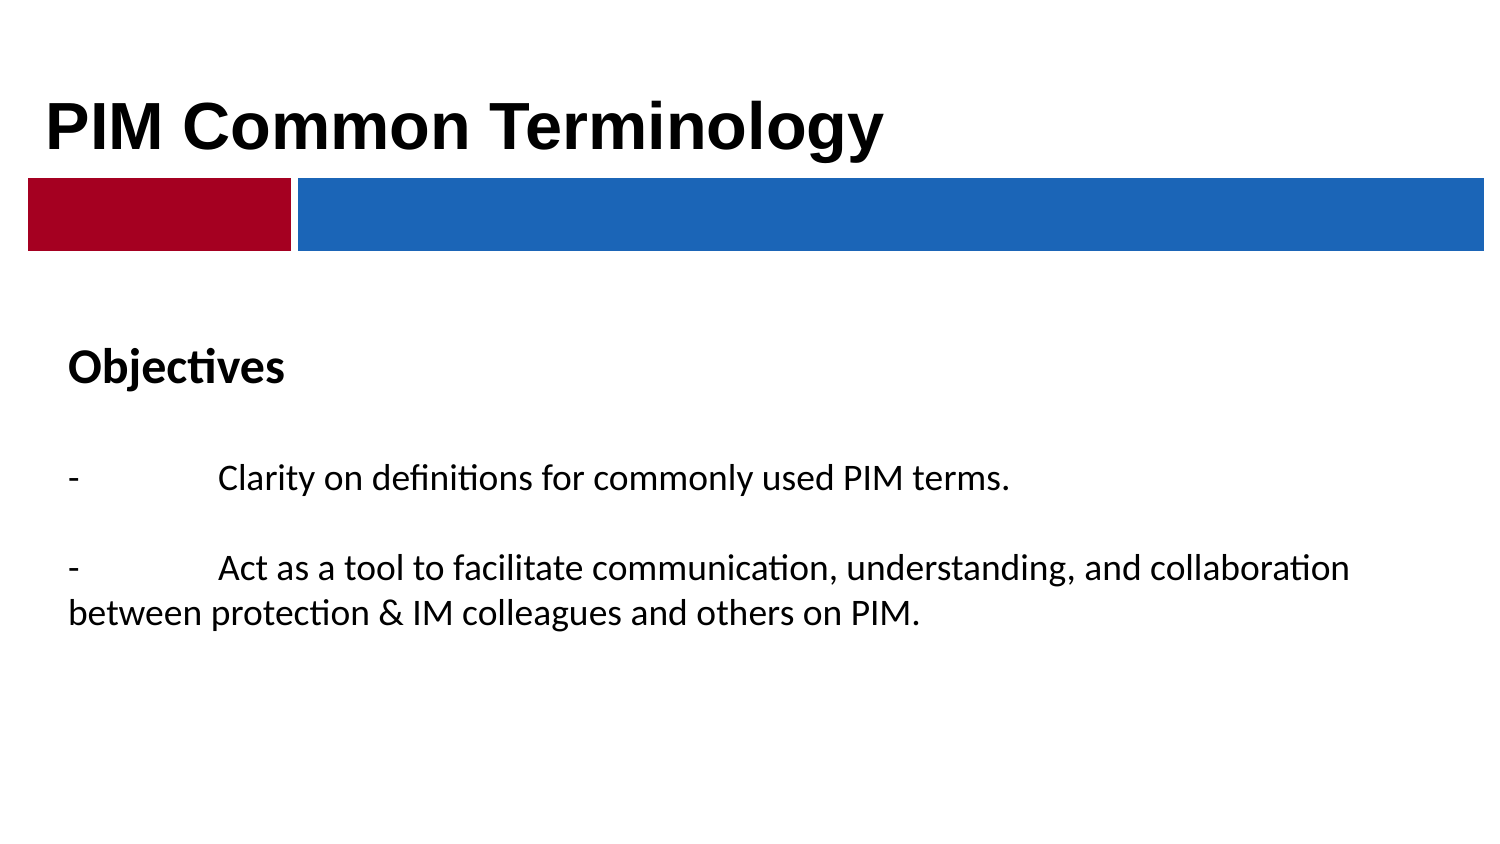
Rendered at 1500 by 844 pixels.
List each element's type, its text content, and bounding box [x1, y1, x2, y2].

text_box PIM Common Terminology [30, 67, 1177, 165]
text_box [296, 176, 1486, 253]
text_box [26, 176, 293, 253]
title Objectives - Clarity on definitions for commonly used PIM terms. - Act as a tool to facilitate communication, understanding, and collaboration between protection & IM colleagues and others on PIM. [53, 268, 1462, 844]
